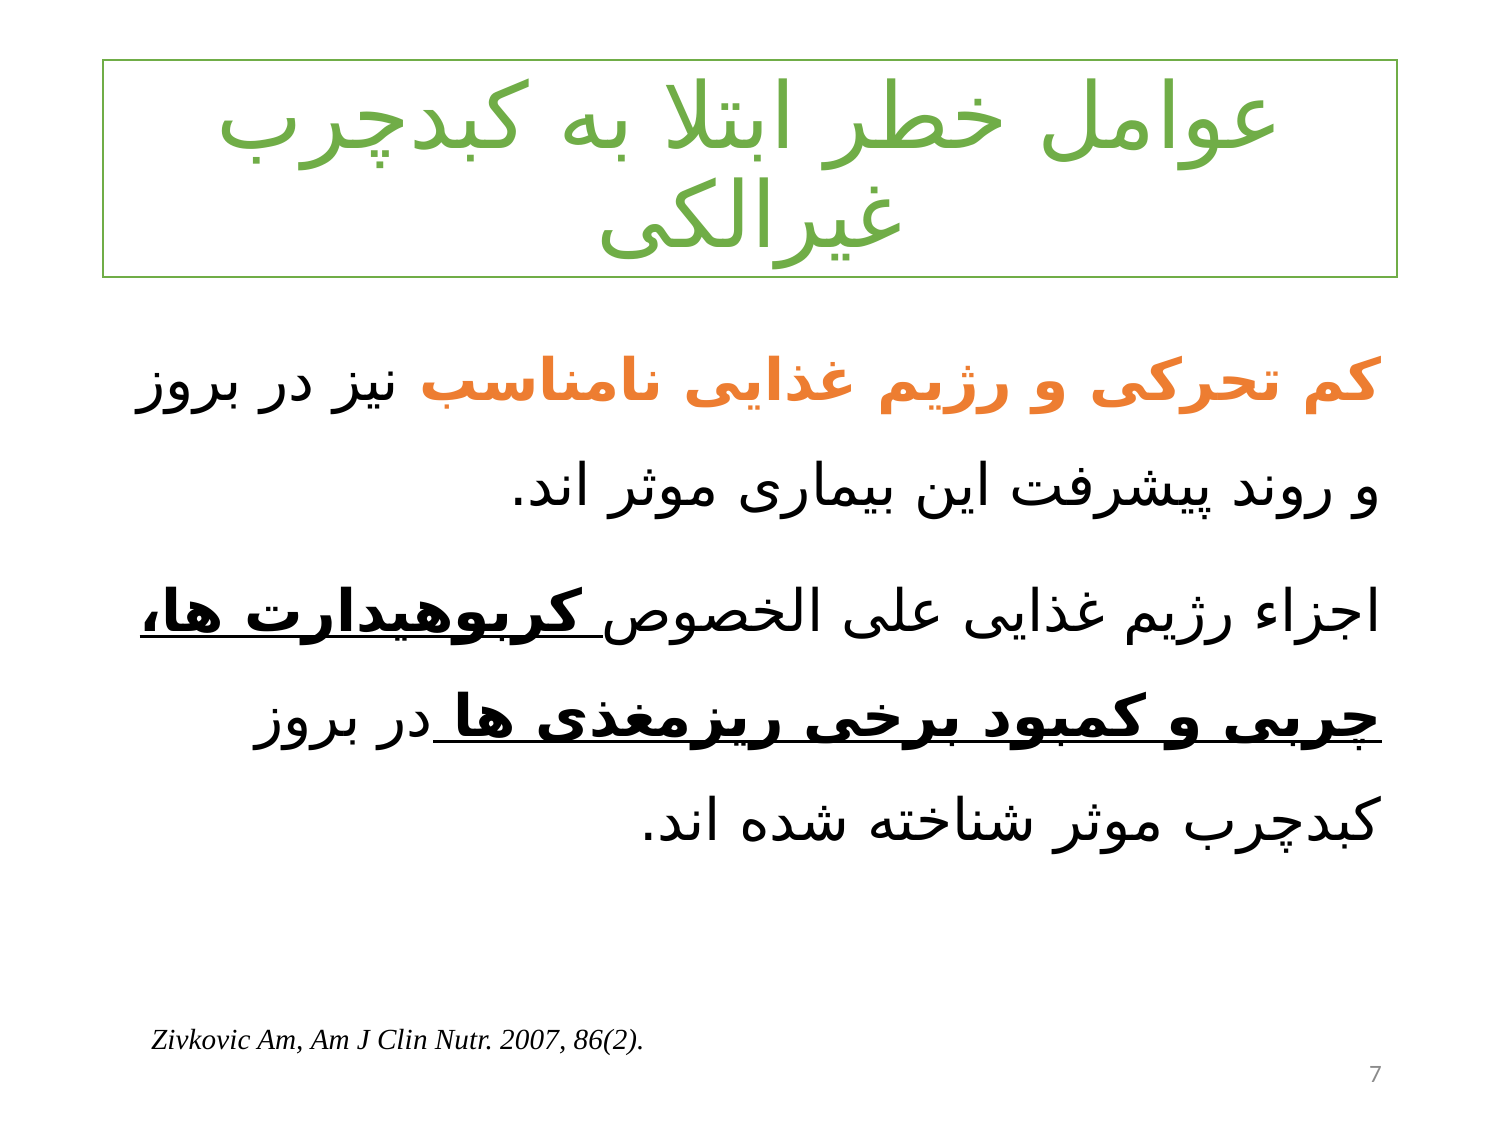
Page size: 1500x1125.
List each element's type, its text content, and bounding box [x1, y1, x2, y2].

list کم تحرکی و رژیم غذایی نامناسب نیز در بروز و روند پیشرفت این بیماری موثر اند. اجزاء رژیم غذایی علی الخصوص کربوهیدارت ها، چربی و کمبود برخی ریزمغذی ها در بروز کبدچرب موثر شناخته شده اند. [103, 299, 1397, 1014]
text_box Zivkovic Am, Am J Clin Nutr. 2007, 86(2). [80, 1013, 667, 1063]
slide_number 7 [1059, 1042, 1397, 1103]
title عوامل خطر ابتلا به کبدچرب غیرالکی [102, 59, 1398, 278]
